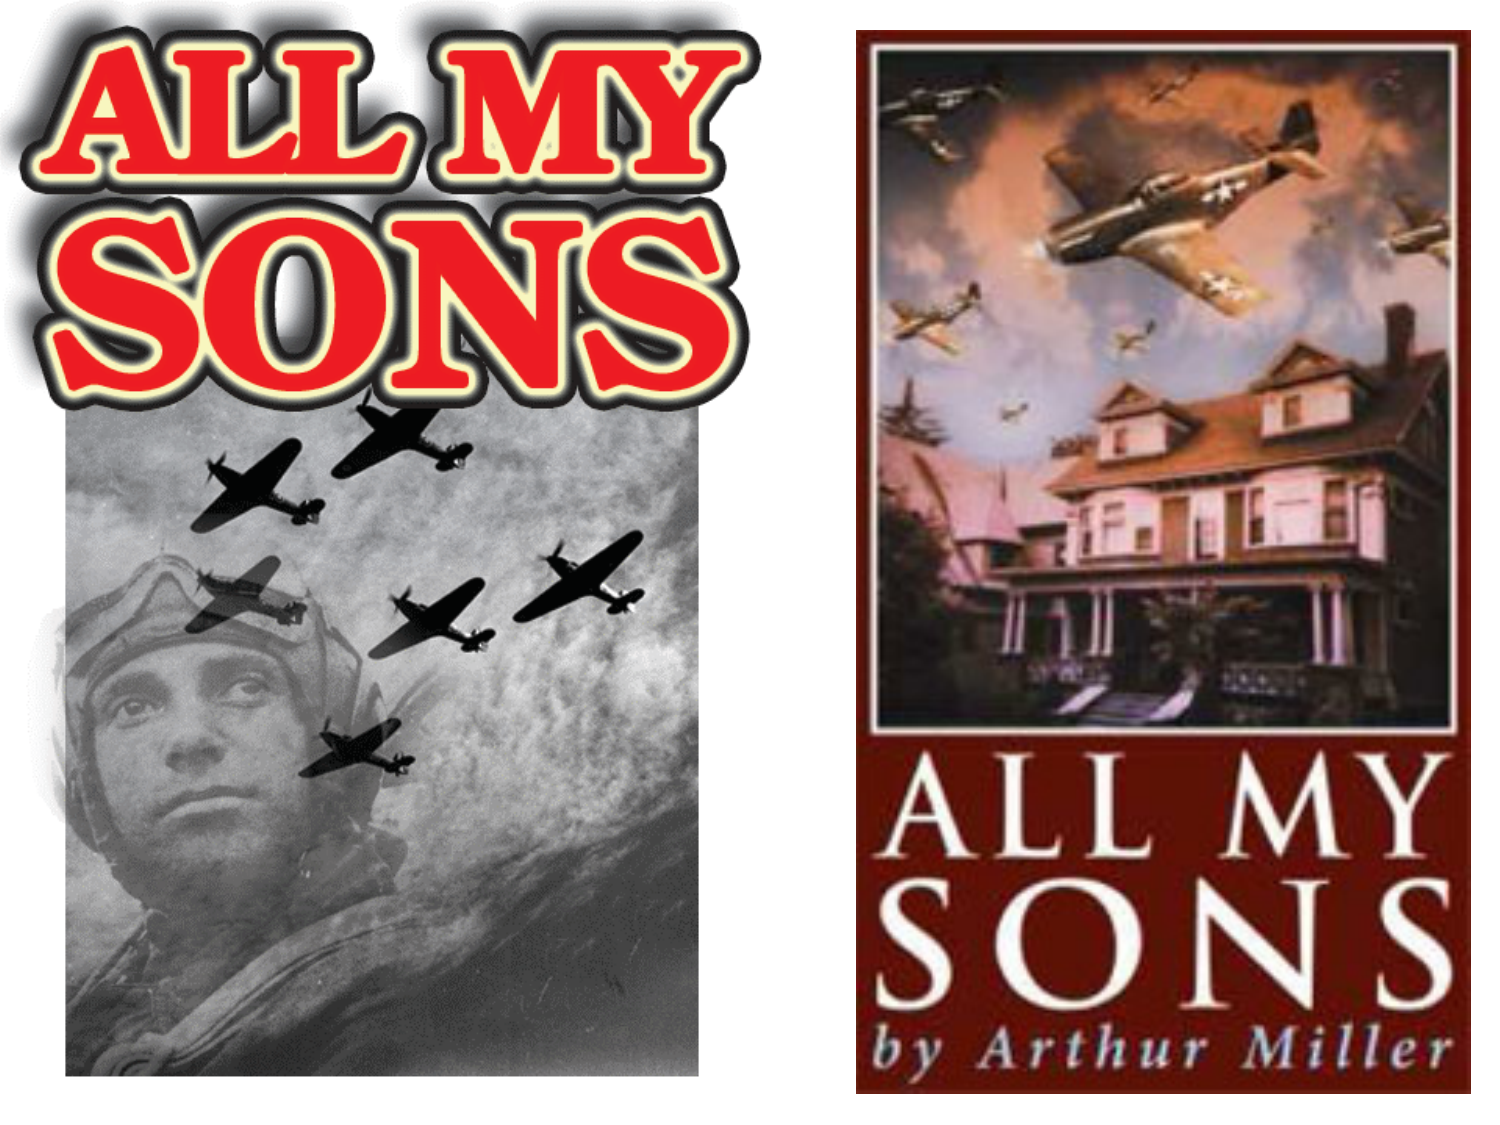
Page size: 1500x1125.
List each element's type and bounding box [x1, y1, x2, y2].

list [856, 30, 1471, 1094]
picture [0, 0, 763, 1109]
